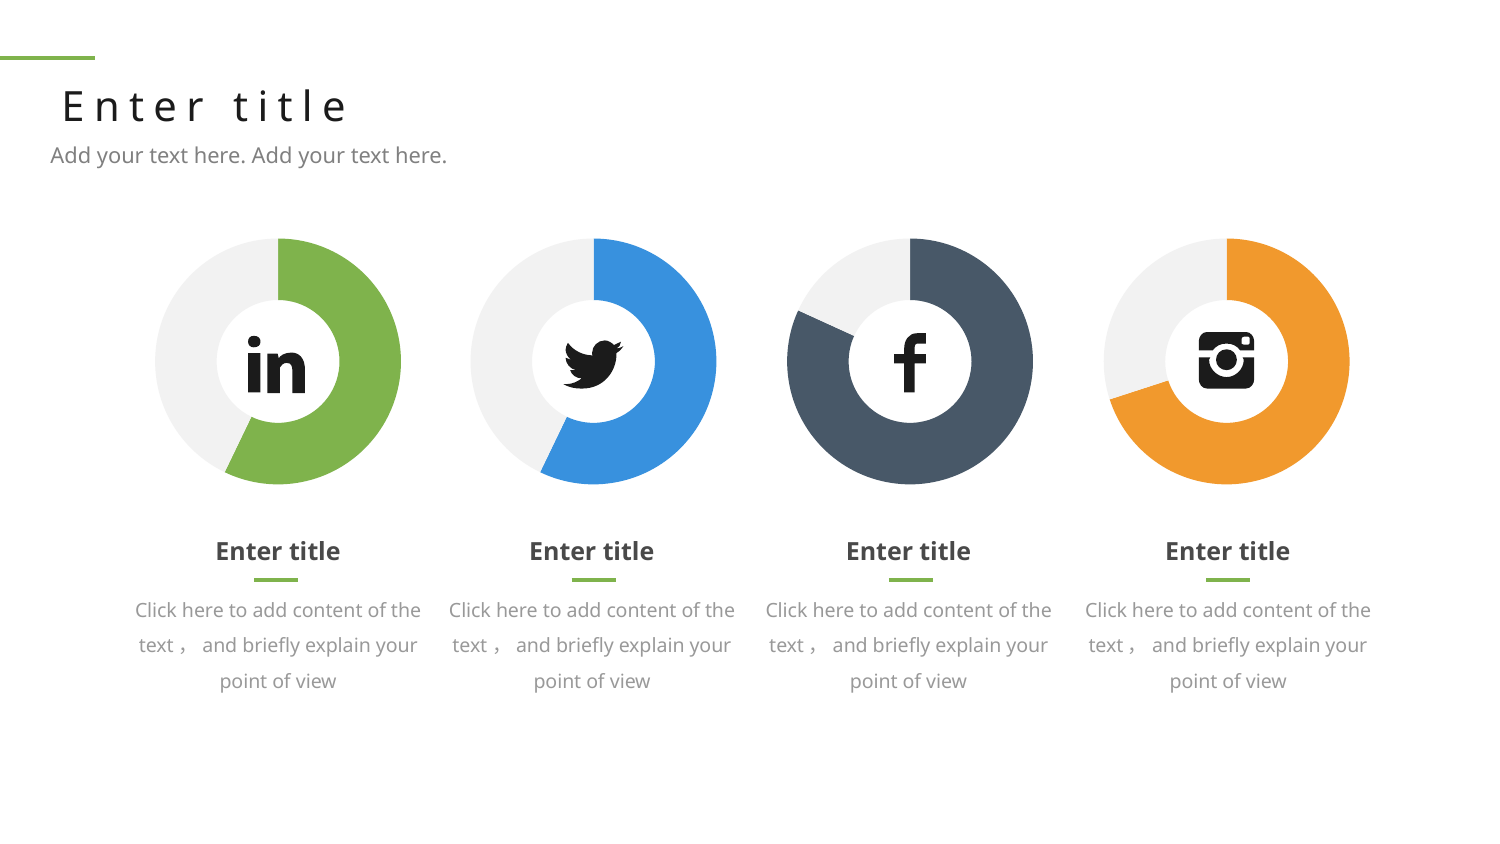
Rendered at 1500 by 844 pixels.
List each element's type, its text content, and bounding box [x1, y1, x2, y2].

text_box Enter title [1165, 535, 1291, 566]
chart [149, 228, 407, 495]
text_box Enter title [46, 82, 361, 134]
text_box Enter title [845, 535, 972, 566]
text_box Enter title [529, 535, 655, 566]
text_box Click here to add content of the text，and briefly explain your point of view [1082, 586, 1374, 693]
text_box Enter title [215, 535, 341, 566]
text_box Click here to add content of the text，and briefly explain your point of view [763, 586, 1054, 693]
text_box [248, 335, 306, 394]
chart [781, 228, 1039, 495]
text_box Click here to add content of the text，and briefly explain your point of view [132, 586, 424, 693]
text_box Click here to add content of the text，and briefly explain your point of view [446, 586, 738, 693]
chart [1098, 228, 1355, 495]
chart [465, 228, 722, 495]
text_box Add your text here. Add your text here. [35, 134, 671, 176]
